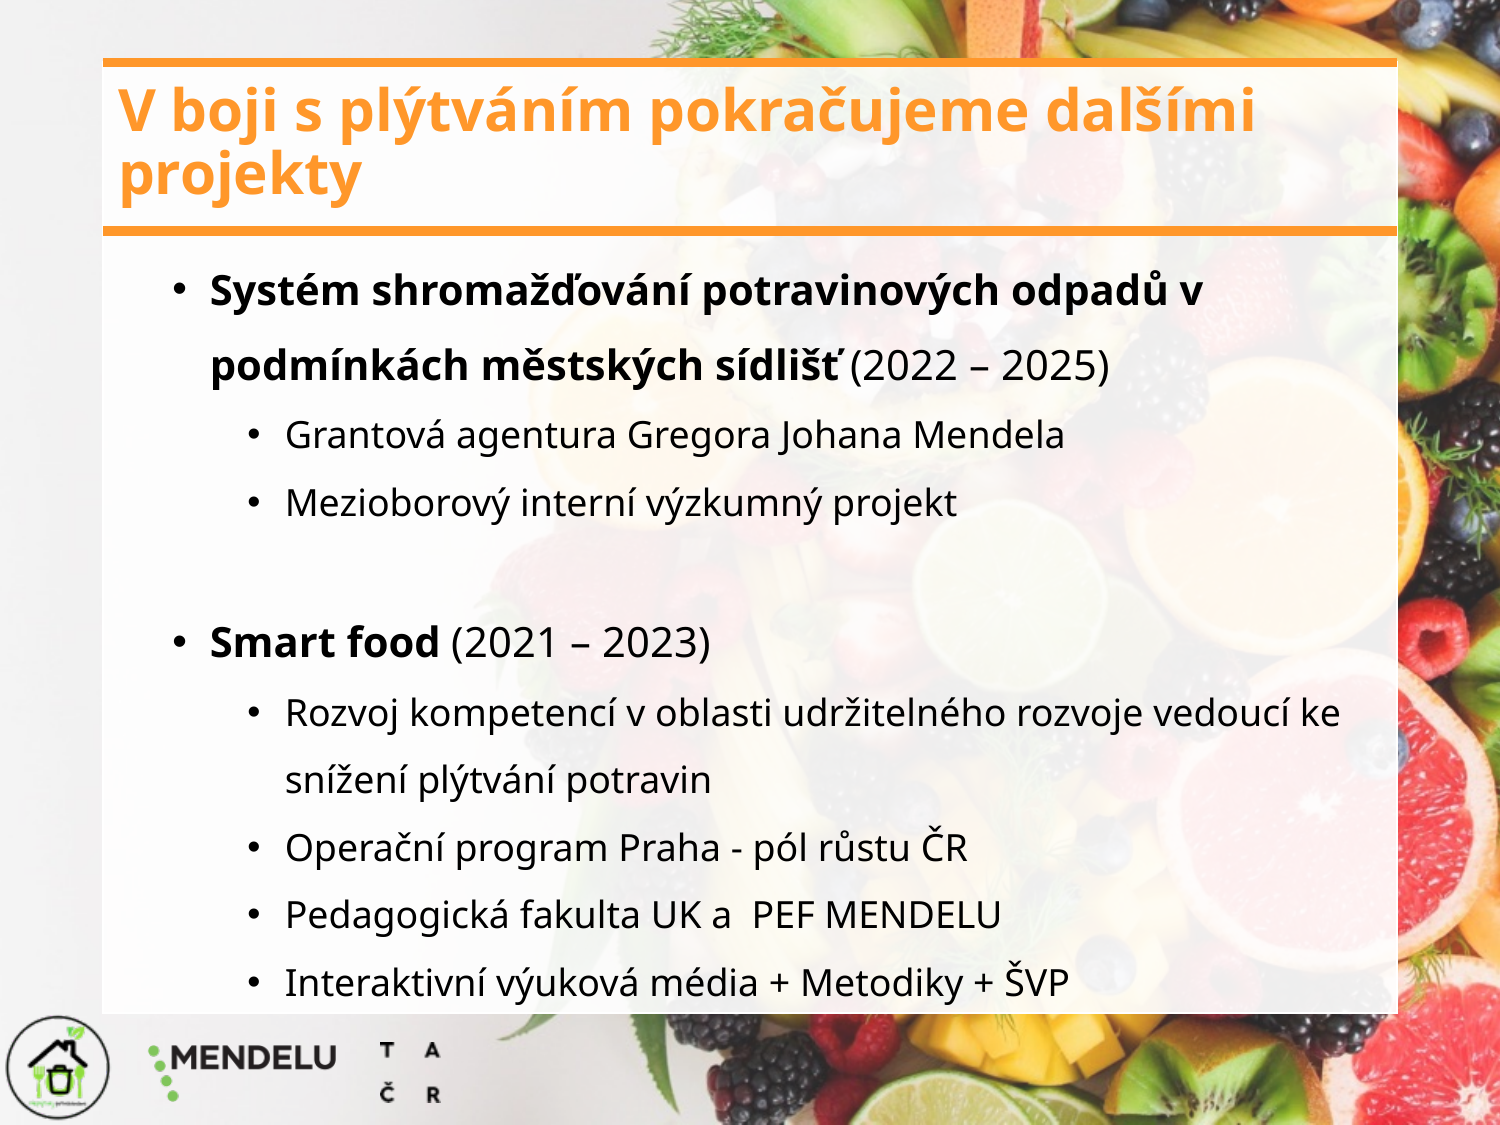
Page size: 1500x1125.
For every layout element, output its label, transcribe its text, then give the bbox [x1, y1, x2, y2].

title V boji s plýtváním pokračujeme dalšími projekty [103, 57, 1417, 231]
title Nákupní chování [0, 0, 1500, 1125]
list Systém shromažďování potravinových odpadů v podmínkách městských sídlišť (2022 – 2025) Grantová agentura Gregora Johana Mendela Mezioborový interní výzkumný projekt Smart food (2021 – 2023) Rozvoj kompetencí v oblasti udržitelného rozvoje vedoucí ke snížení plýtvání potravin Operační program Praha - pól růstu ČR Pedagogická fakulta UK a PEF MENDELU Interaktivní výuková média + Metodiky + ŠVP [157, 230, 1397, 1014]
picture [4, 1013, 113, 1122]
picture [380, 1042, 441, 1103]
